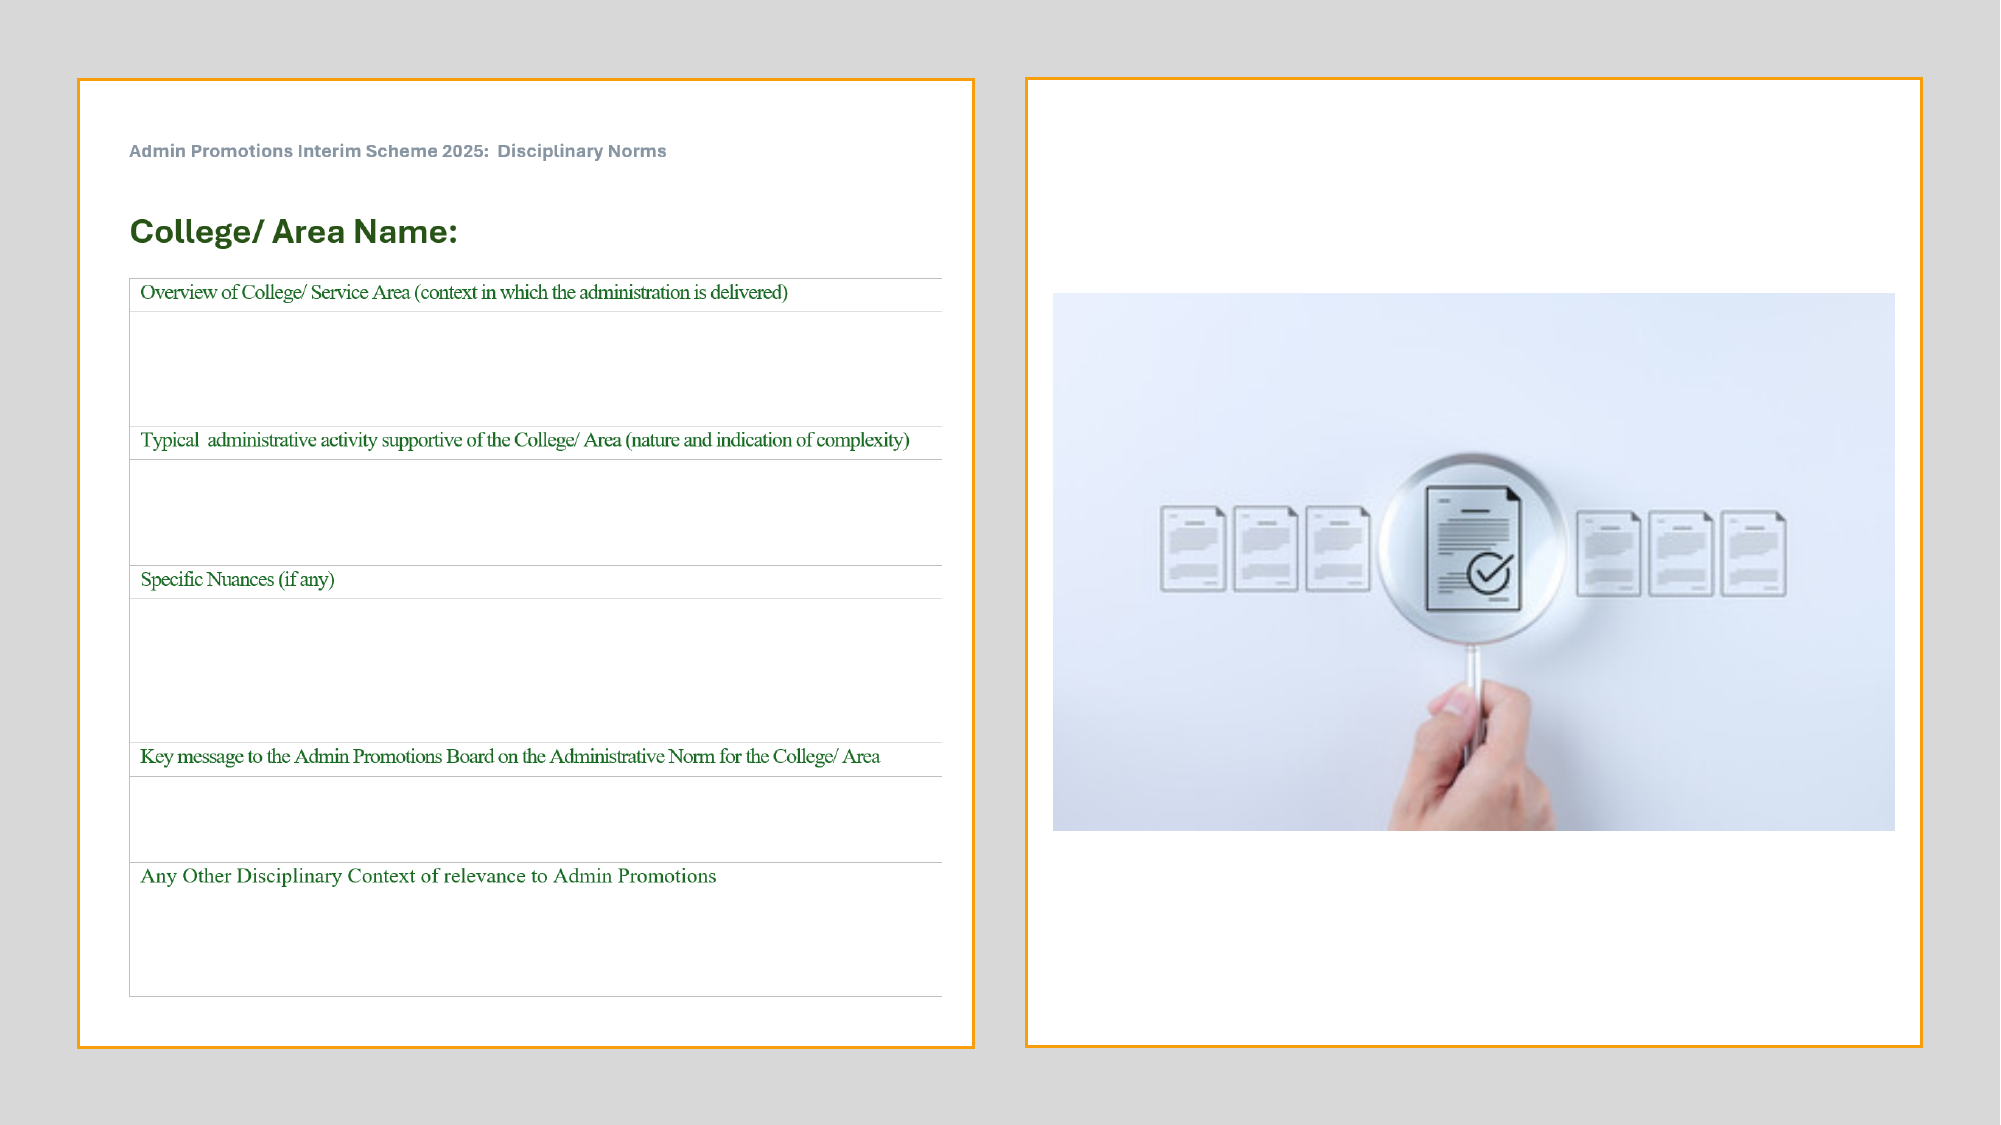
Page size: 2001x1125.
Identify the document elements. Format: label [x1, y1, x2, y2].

text_box [0, 0, 2000, 1125]
picture [109, 106, 942, 1021]
text_box [77, 79, 975, 1048]
text_box [1025, 78, 1923, 1047]
picture [1053, 293, 1895, 831]
